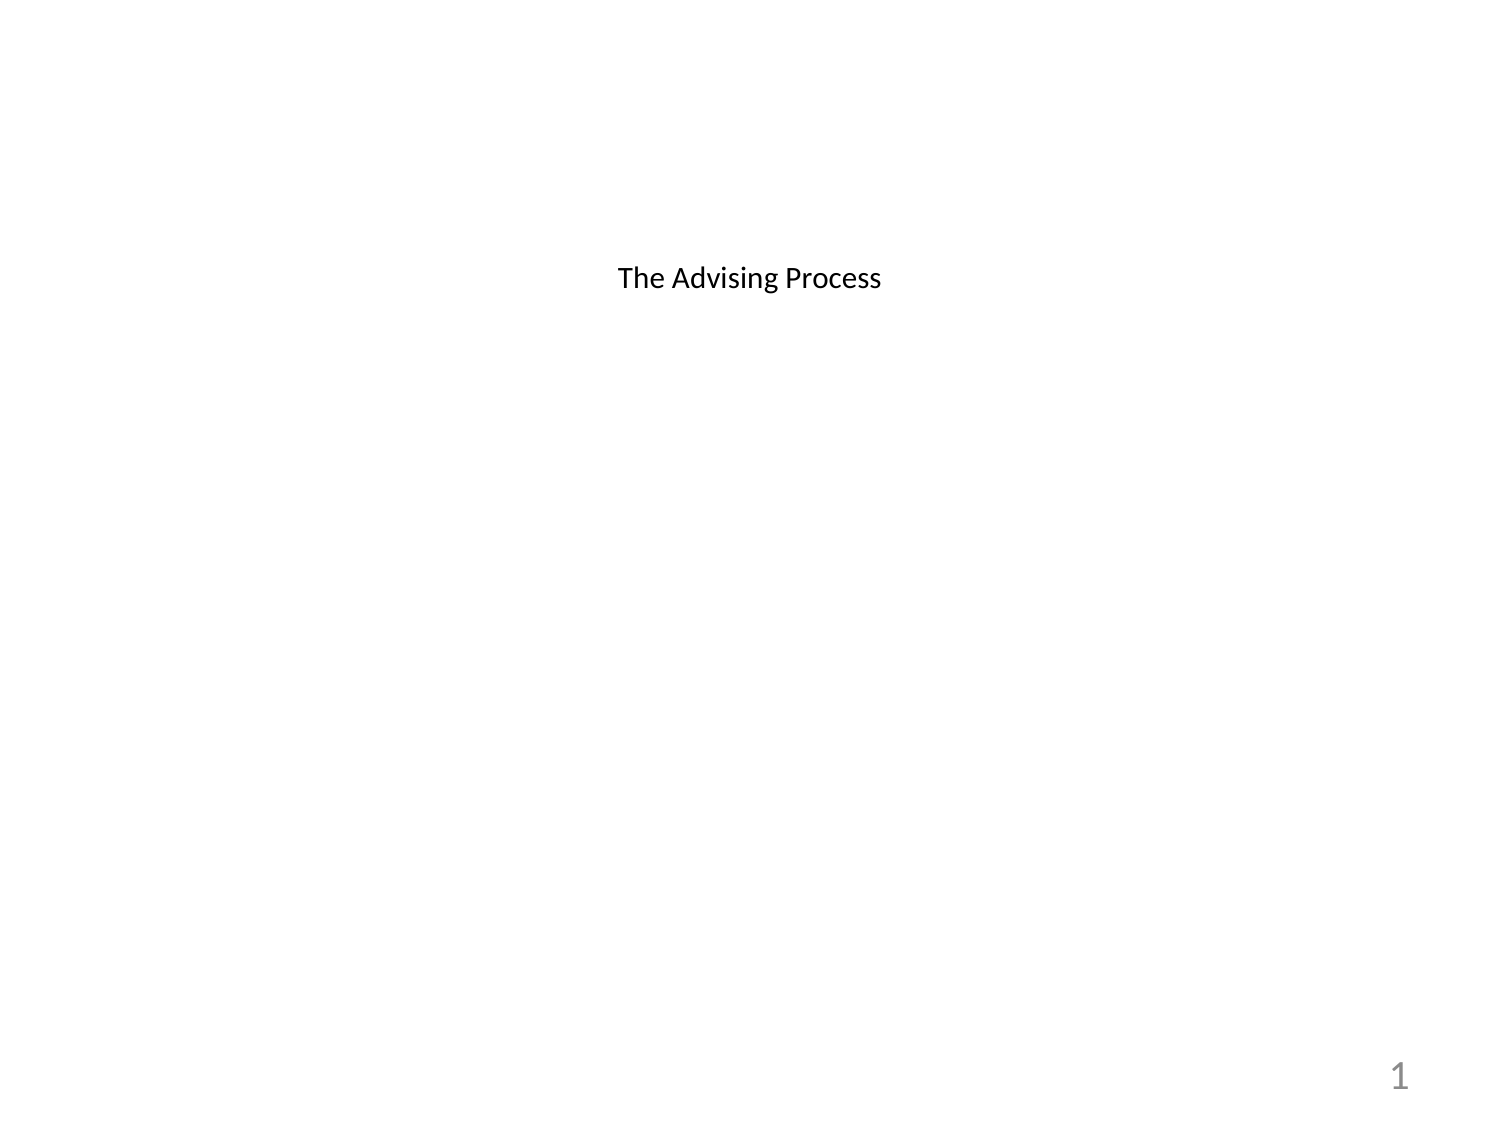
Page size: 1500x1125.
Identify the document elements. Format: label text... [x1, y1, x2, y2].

slide_number 1 [1074, 1042, 1425, 1103]
title The Advising Process [112, 62, 1388, 304]
